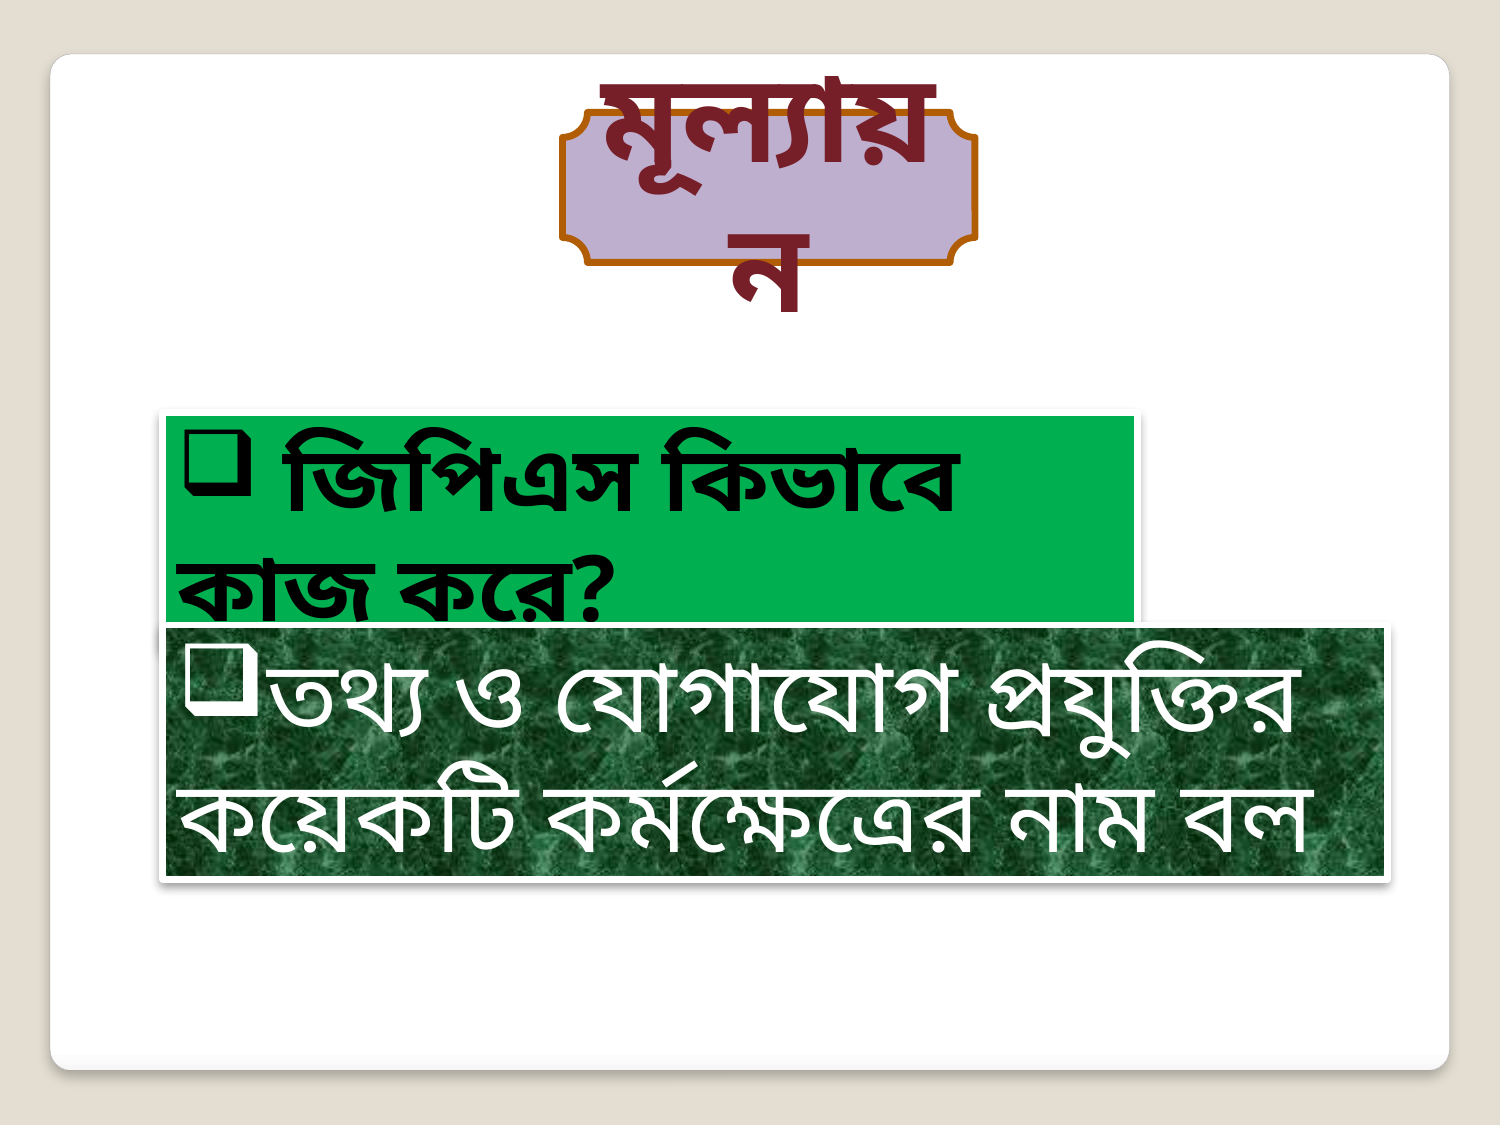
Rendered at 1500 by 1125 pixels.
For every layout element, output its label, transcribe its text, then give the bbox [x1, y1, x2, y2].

text_box জিপিএস কিভাবে কাজ করে? [159, 409, 1141, 623]
text_box তথ্য ও যোগাযোগ প্রযুক্তির কয়েকটি কর্মক্ষেত্রের নাম বল [159, 622, 1391, 883]
text_box মূল্যায়ন [559, 108, 979, 266]
